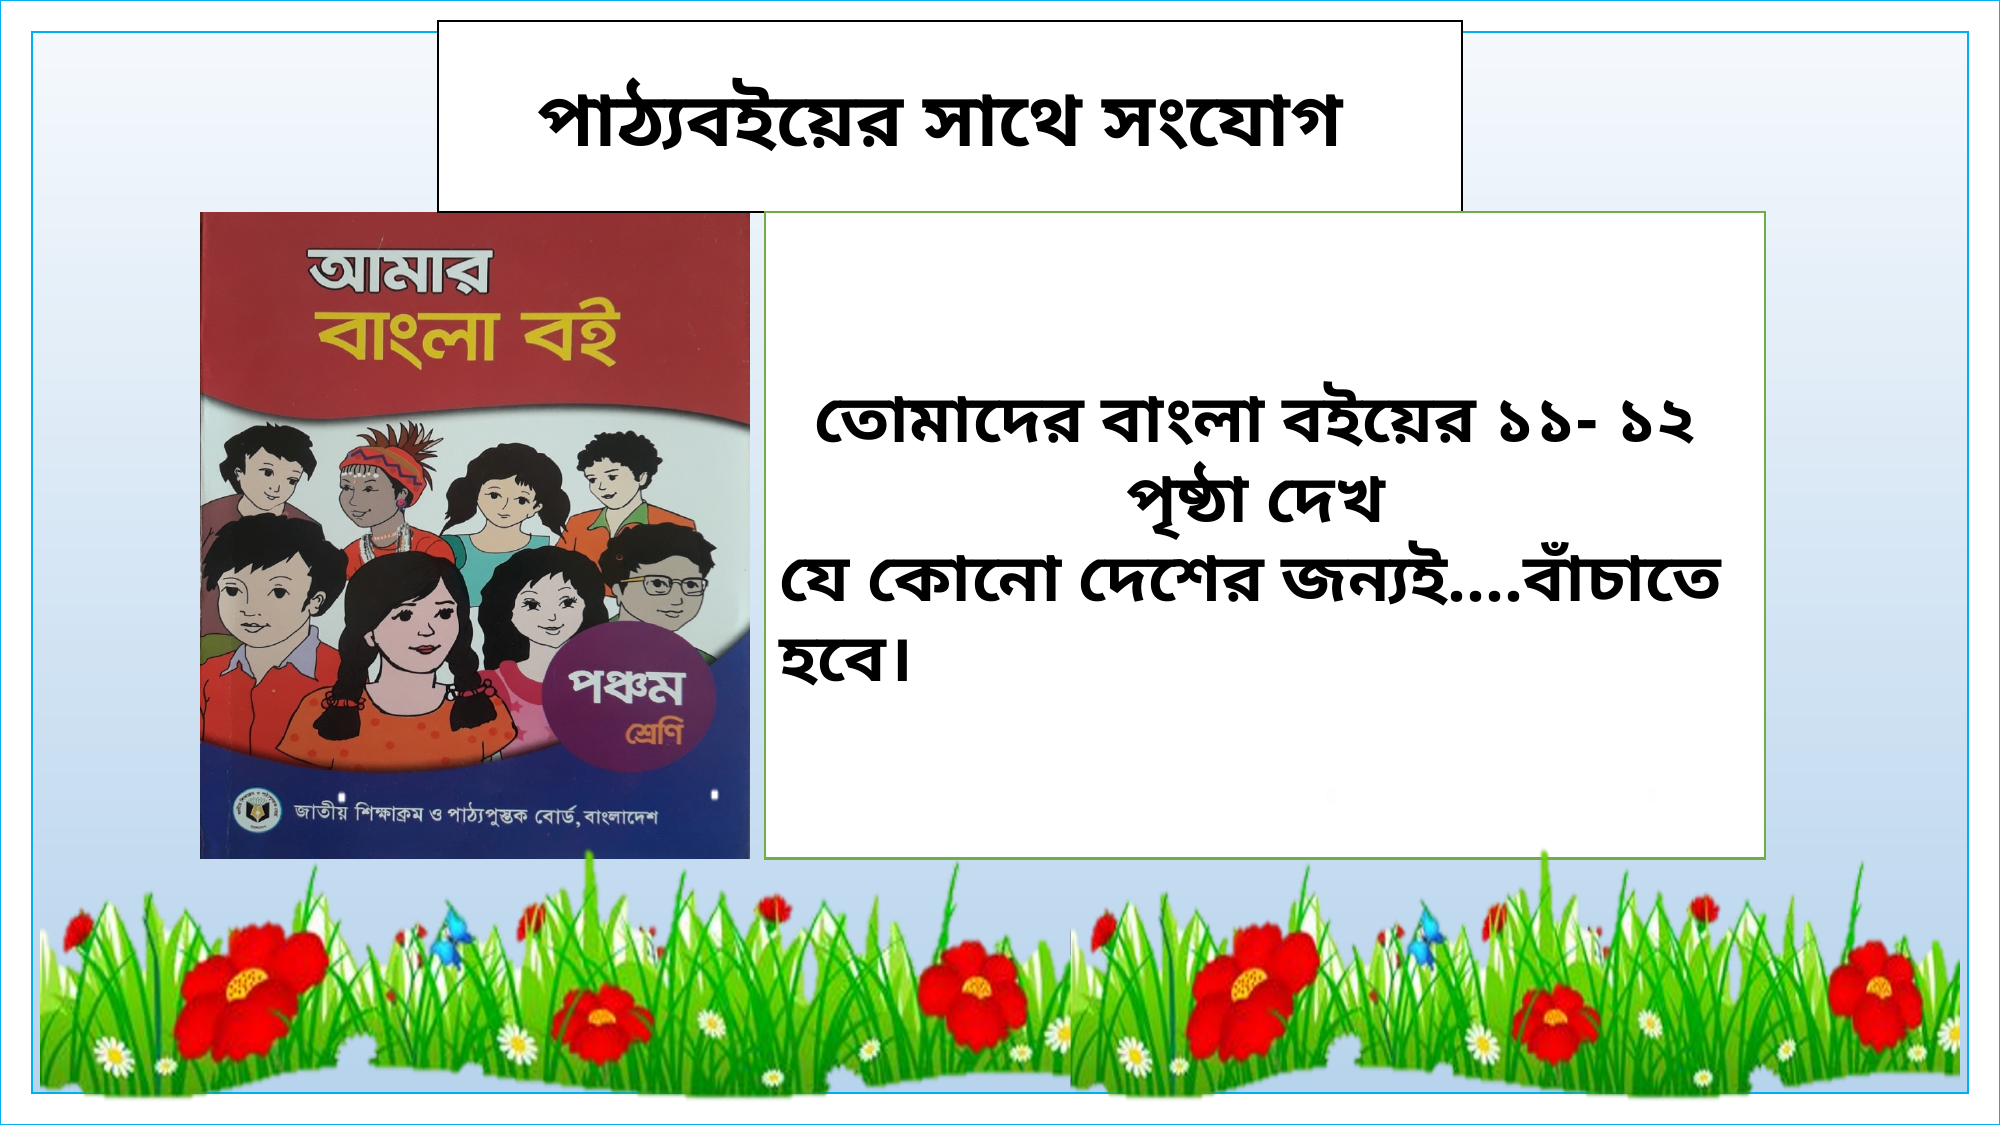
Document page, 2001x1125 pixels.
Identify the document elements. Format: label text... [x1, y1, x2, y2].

text_box তোমাদের বাংলা বইয়ের ১১- ১২ পৃষ্ঠা দেখ যে কোনো দেশের জন্যই....বাঁচাতে হবে। [764, 211, 1766, 687]
picture [40, 211, 1960, 1123]
text_box পাঠ্যবইয়ের সাথে সংযোগ [437, 20, 1463, 213]
text_box [0, 0, 2000, 1125]
